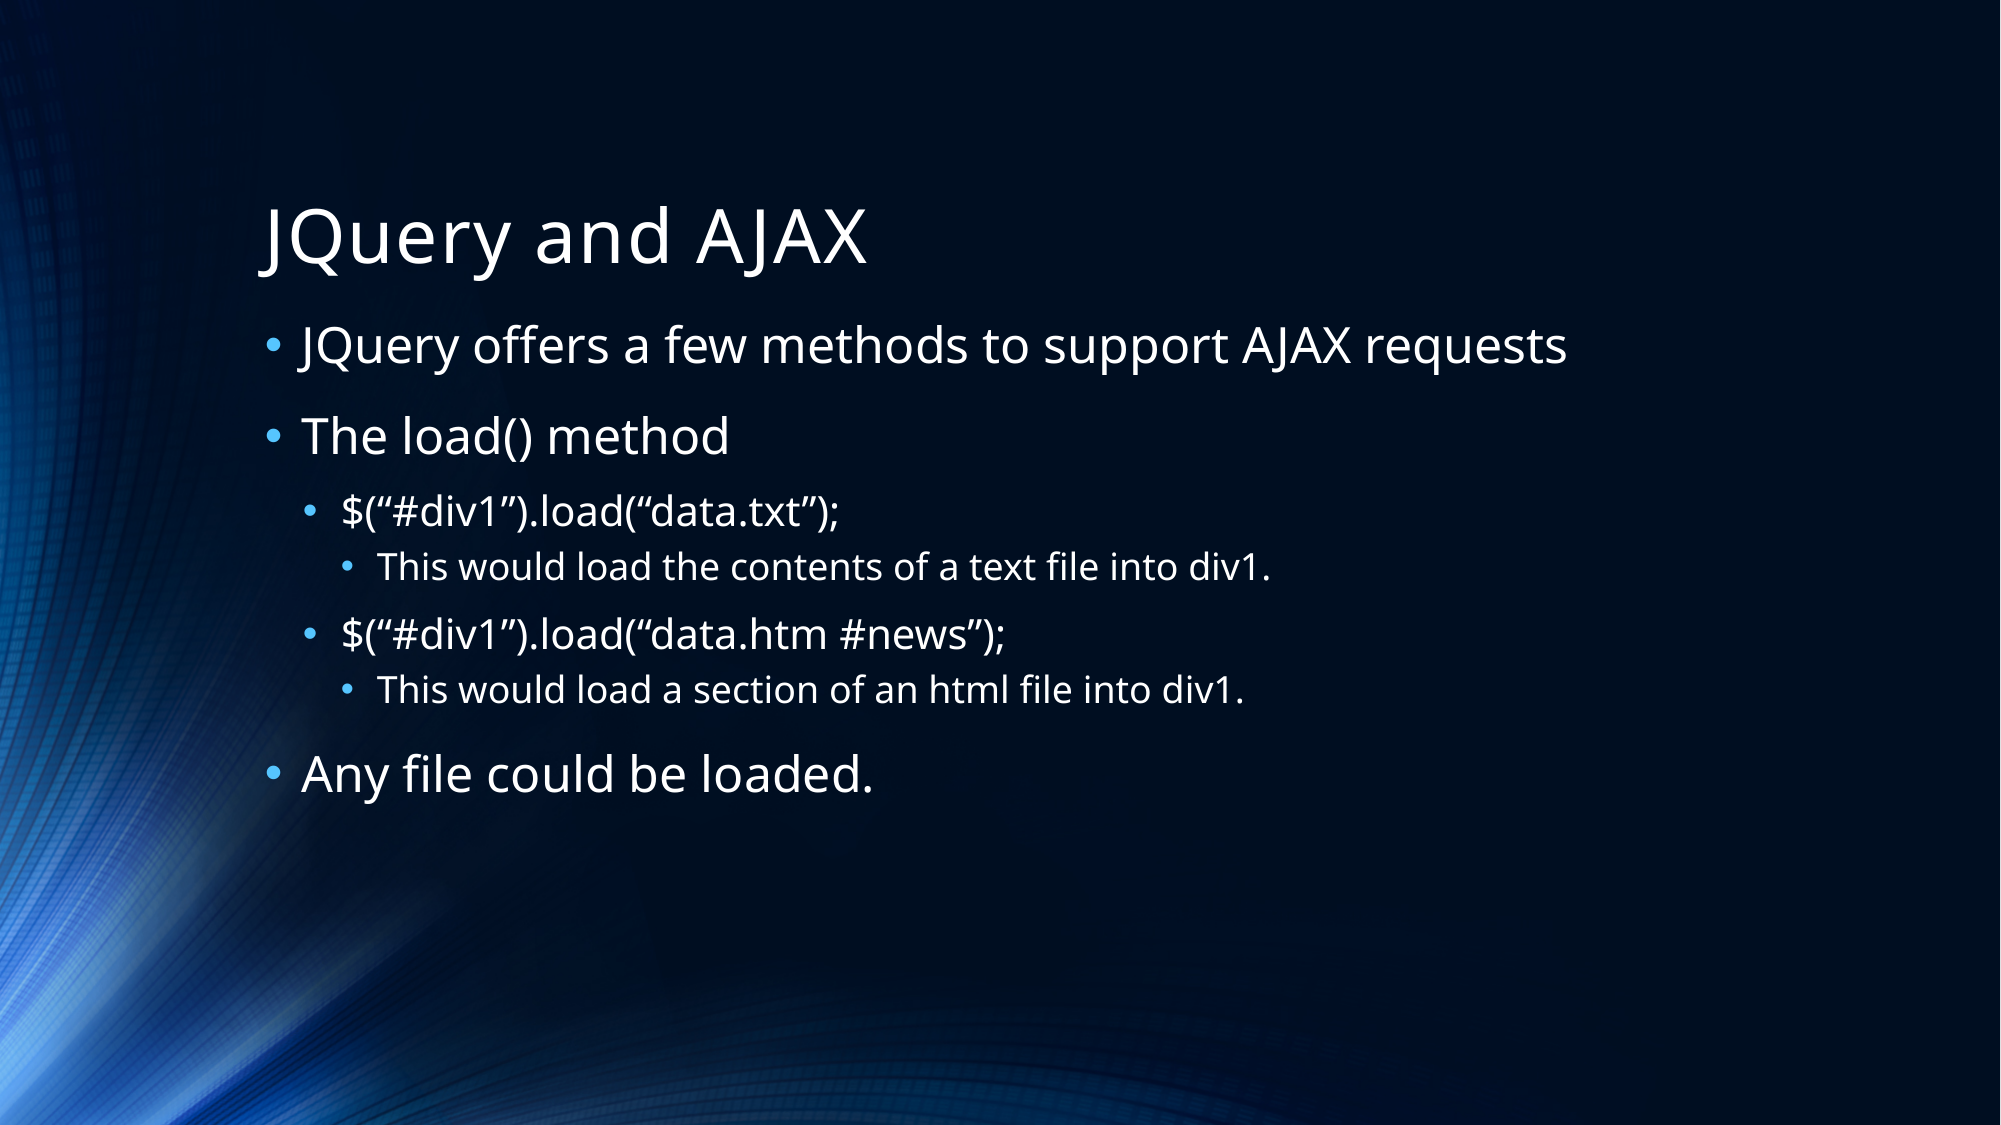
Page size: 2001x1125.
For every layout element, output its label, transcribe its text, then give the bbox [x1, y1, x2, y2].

picture [0, 0, 2001, 1125]
list JQuery offers a few methods to support AJAX requests The load() method $(“#div1”).load(“data.txt”); This would load the contents of a text file into div1. $(“#div1”).load(“data.htm #news”); This would load a section of an html file into div1. Any file could be loaded. [249, 312, 1749, 988]
title JQuery and AJAX [249, 62, 1751, 288]
